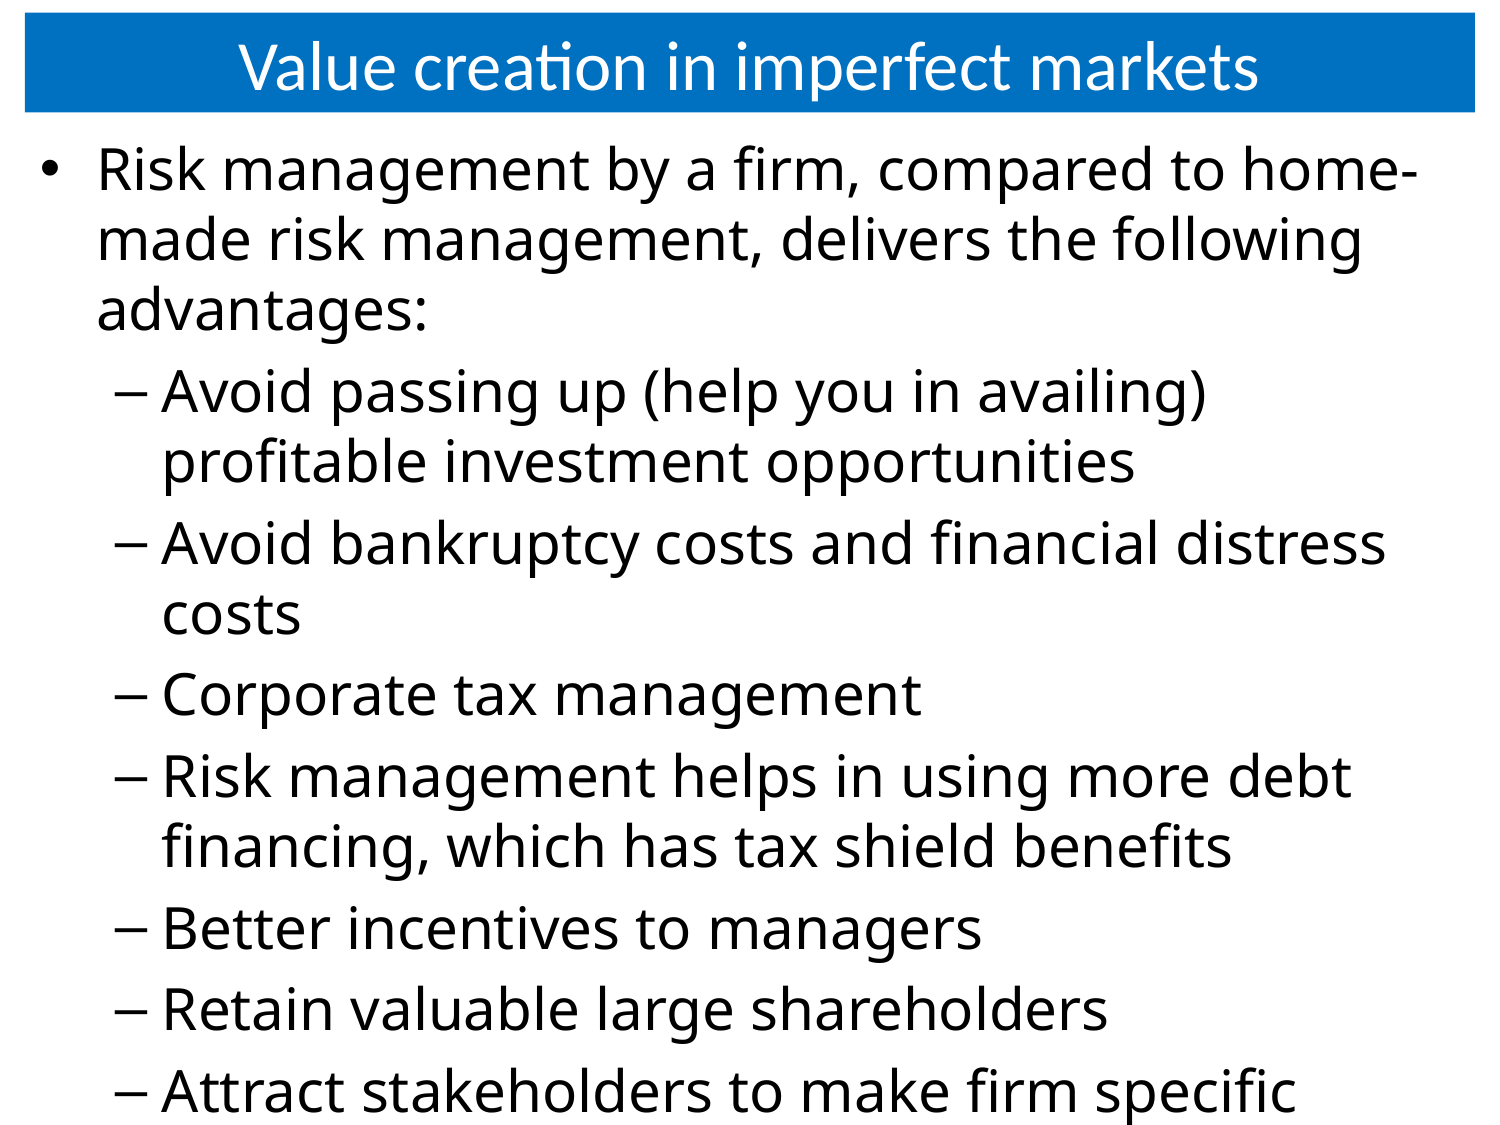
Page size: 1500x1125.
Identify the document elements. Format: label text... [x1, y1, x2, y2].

list Risk management by a firm, compared to home-made risk management, delivers the following advantages: Avoid passing up (help you in availing) profitable investment opportunities Avoid bankruptcy costs and financial distress costs Corporate tax management Risk management helps in using more debt financing, which has tax shield benefits Better incentives to managers Retain valuable large shareholders Attract stakeholders to make firm specific investments [24, 125, 1475, 1100]
title Value creation in imperfect markets [24, 12, 1475, 113]
